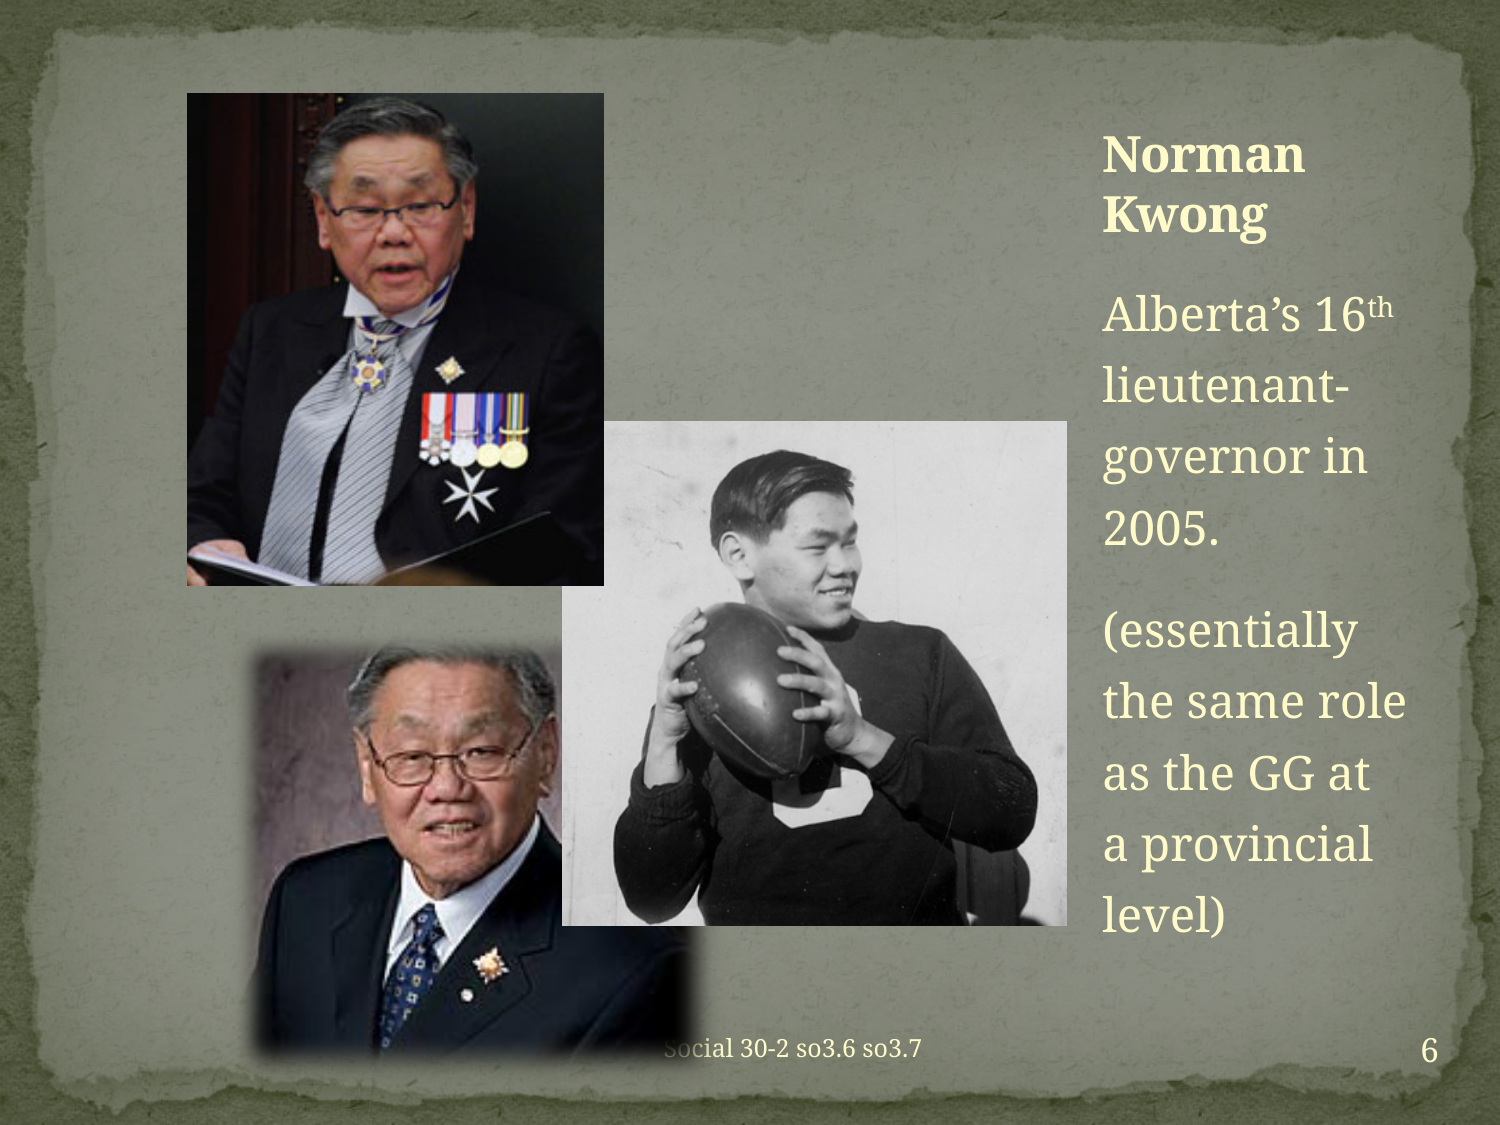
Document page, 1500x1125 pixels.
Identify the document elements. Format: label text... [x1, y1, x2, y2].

footer Social 30-2 so3.6 so3.7 [708, 1017, 938, 1081]
title Norman Kwong [1087, 74, 1425, 250]
picture [187, 93, 1067, 1073]
list Alberta’s 16th lieutenant-governor in 2005. (essentially the same role as the GG at a provincial level) [1087, 262, 1425, 988]
slide_number 6 [1379, 1014, 1480, 1089]
